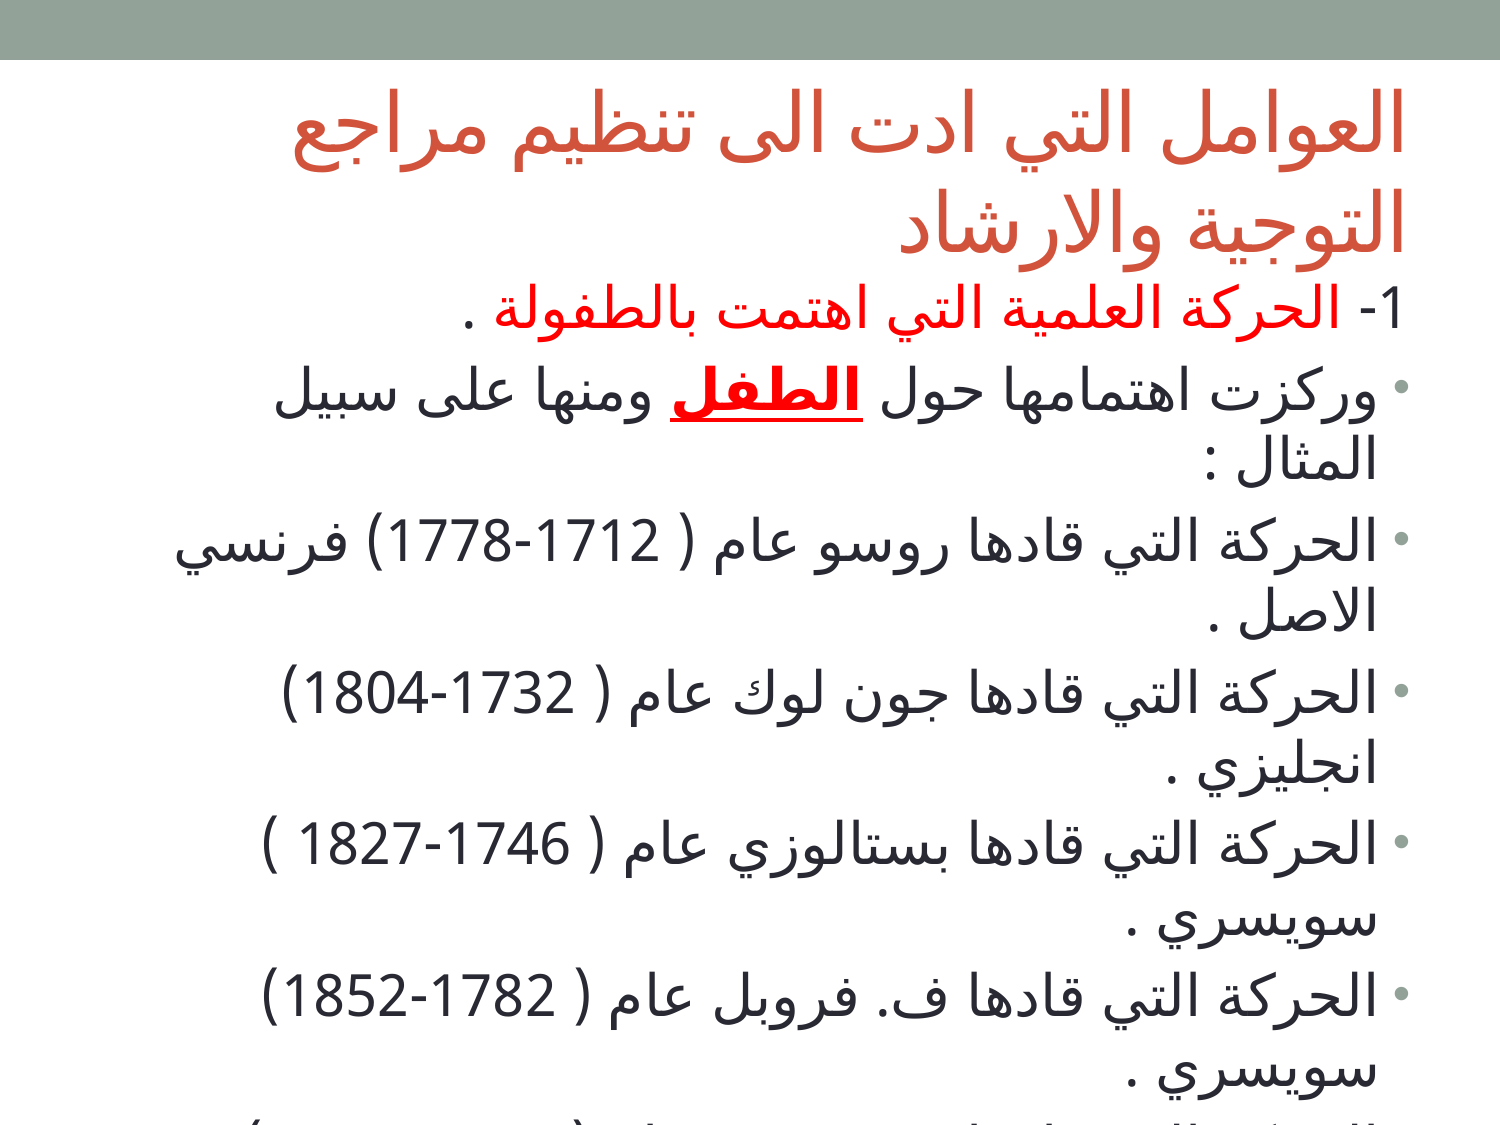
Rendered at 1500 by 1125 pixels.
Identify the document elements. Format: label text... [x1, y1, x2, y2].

title العوامل التي ادت الى تنظيم مراجع التوجية والارشاد [75, 87, 1425, 250]
list 1- الحركة العلمية التي اهتمت بالطفولة . وركزت اهتمامها حول الطفل ومنها على سبيل المثال : الحركة التي قادها روسو عام ( 1712-1778) فرنسي الاصل . الحركة التي قادها جون لوك عام ( 1732-1804) انجليزي . الحركة التي قادها بستالوزي عام ( 1746-1827 ) سويسري . الحركة التي قادها ف. فروبل عام ( 1782-1852) سويسري . الحركة التي قادها جون ديوي عام ( 1859- 1952) امريكي . [75, 262, 1425, 1063]
